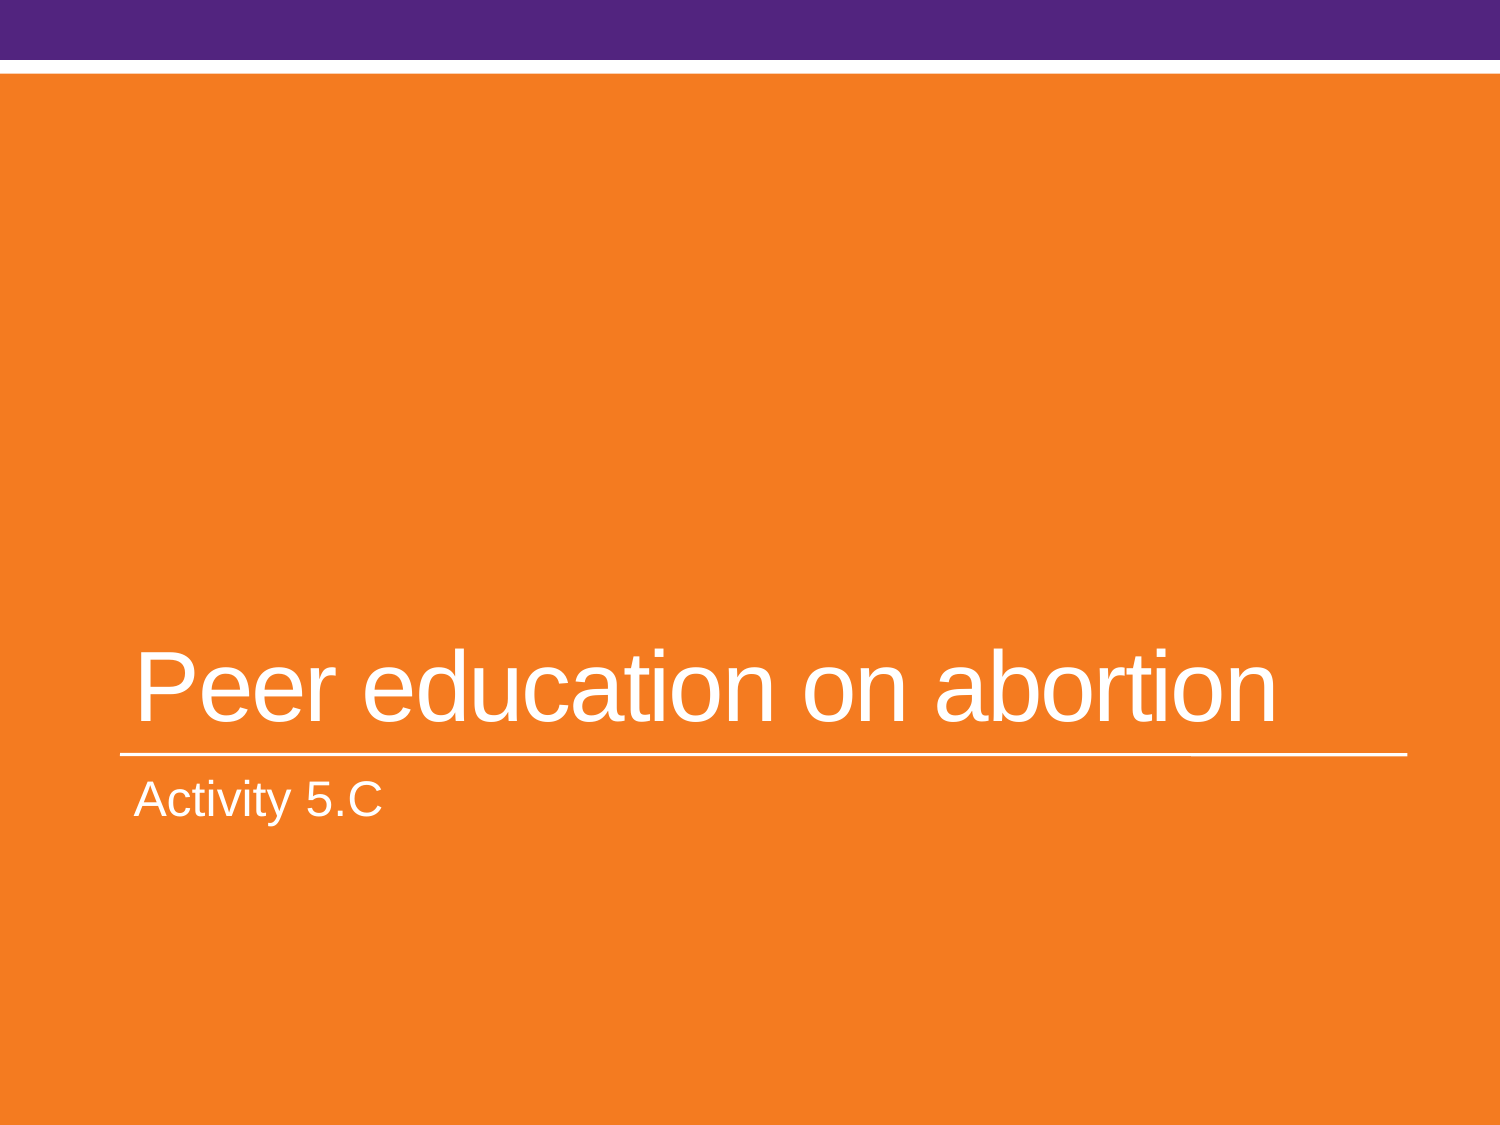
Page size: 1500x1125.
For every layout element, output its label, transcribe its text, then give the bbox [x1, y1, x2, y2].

title Peer education on abortion [118, 387, 1394, 749]
list Activity 5.C [118, 758, 1394, 1006]
